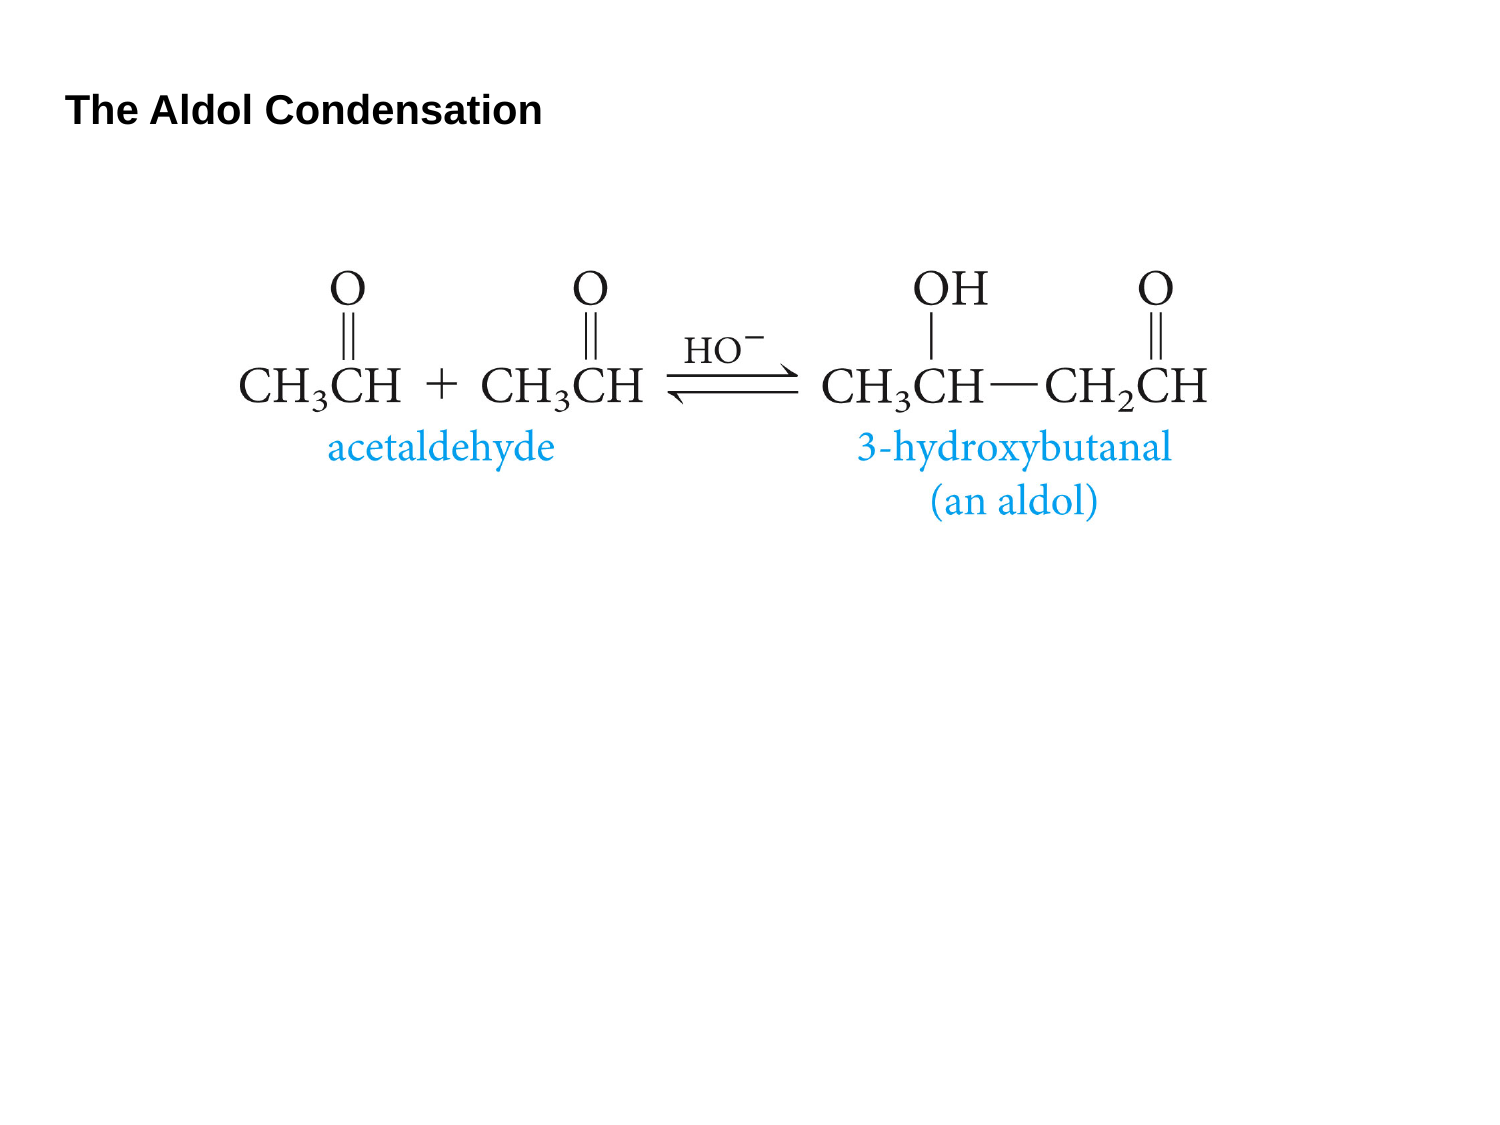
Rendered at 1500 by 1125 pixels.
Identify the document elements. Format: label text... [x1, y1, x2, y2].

picture [224, 262, 1226, 530]
text_box The Aldol Condensation [50, 75, 1438, 140]
